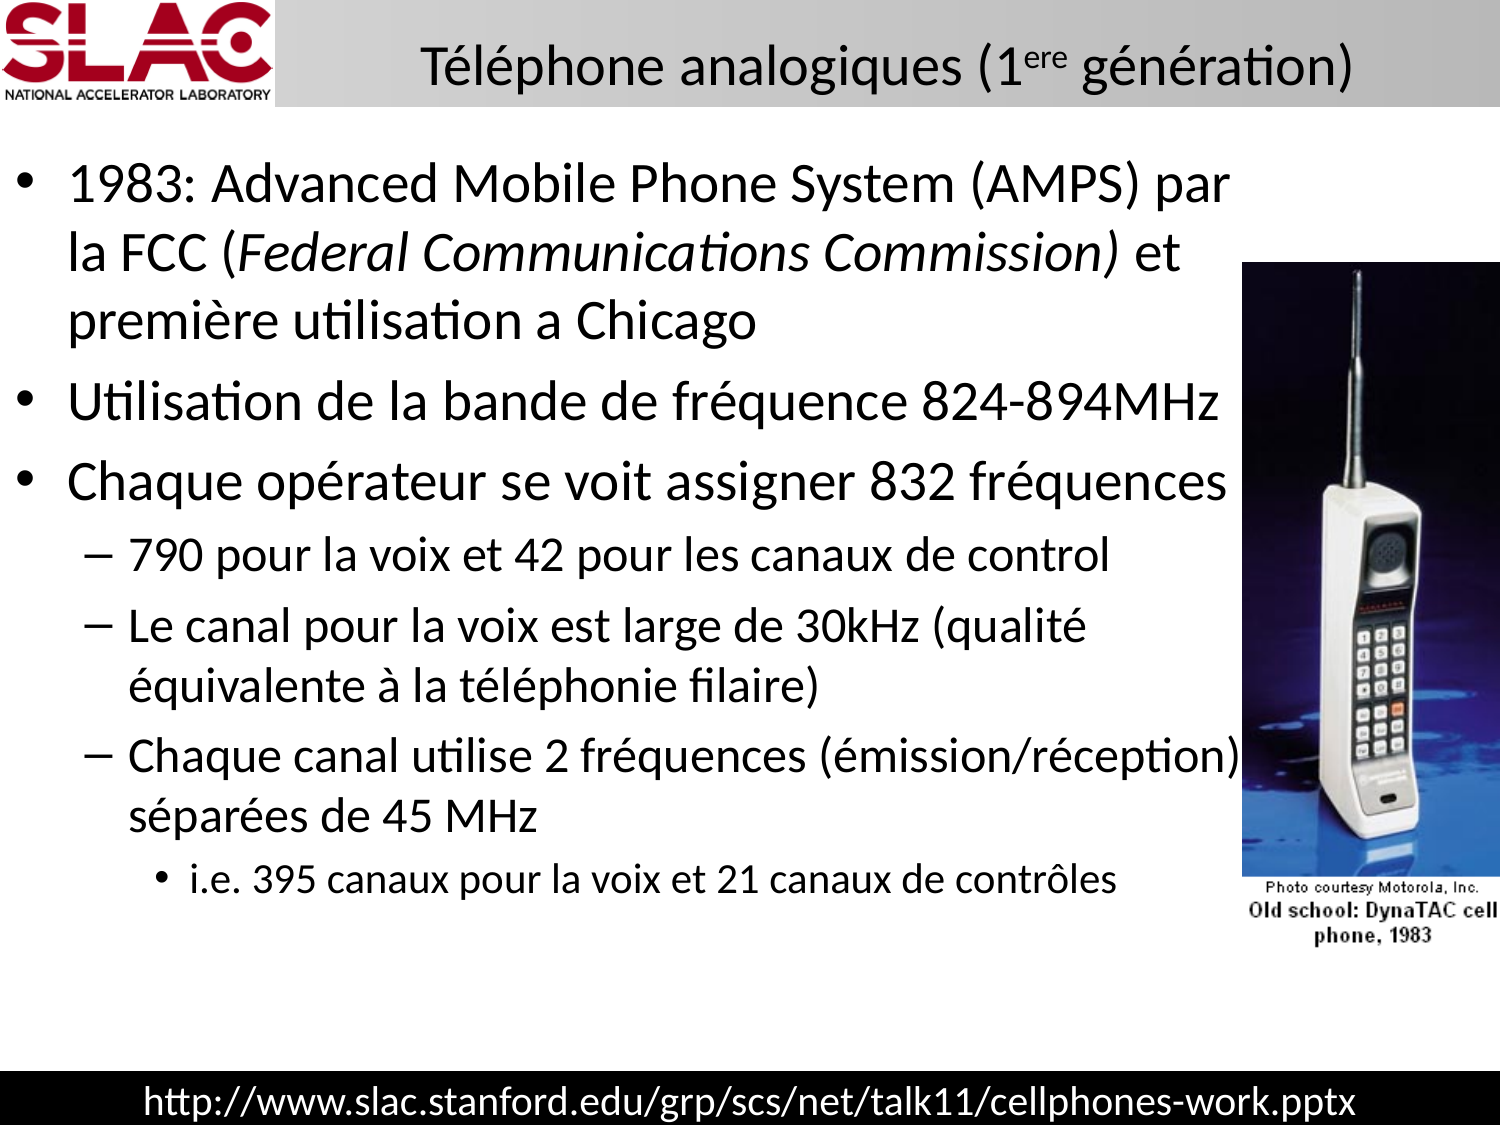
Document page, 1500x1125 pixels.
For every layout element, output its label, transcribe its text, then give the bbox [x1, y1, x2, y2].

title Téléphone analogiques (1ere génération) [275, 12, 1500, 113]
picture [1241, 262, 1500, 949]
picture [0, 0, 275, 106]
list 1983: Advanced Mobile Phone System (AMPS) par la FCC (Federal Communications Commission) et première utilisation a Chicago Utilisation de la bande de fréquence 824-894MHz Chaque opérateur se voit assigner 832 fréquences 790 pour la voix et 42 pour les canaux de control Le canal pour la voix est large de 30kHz (qualité équivalente à la téléphonie filaire) Chaque canal utilise 2 fréquences (émission/réception) séparées de 45 MHz i.e. 395 canaux pour la voix et 21 canaux de contrôles [0, 137, 1263, 1013]
